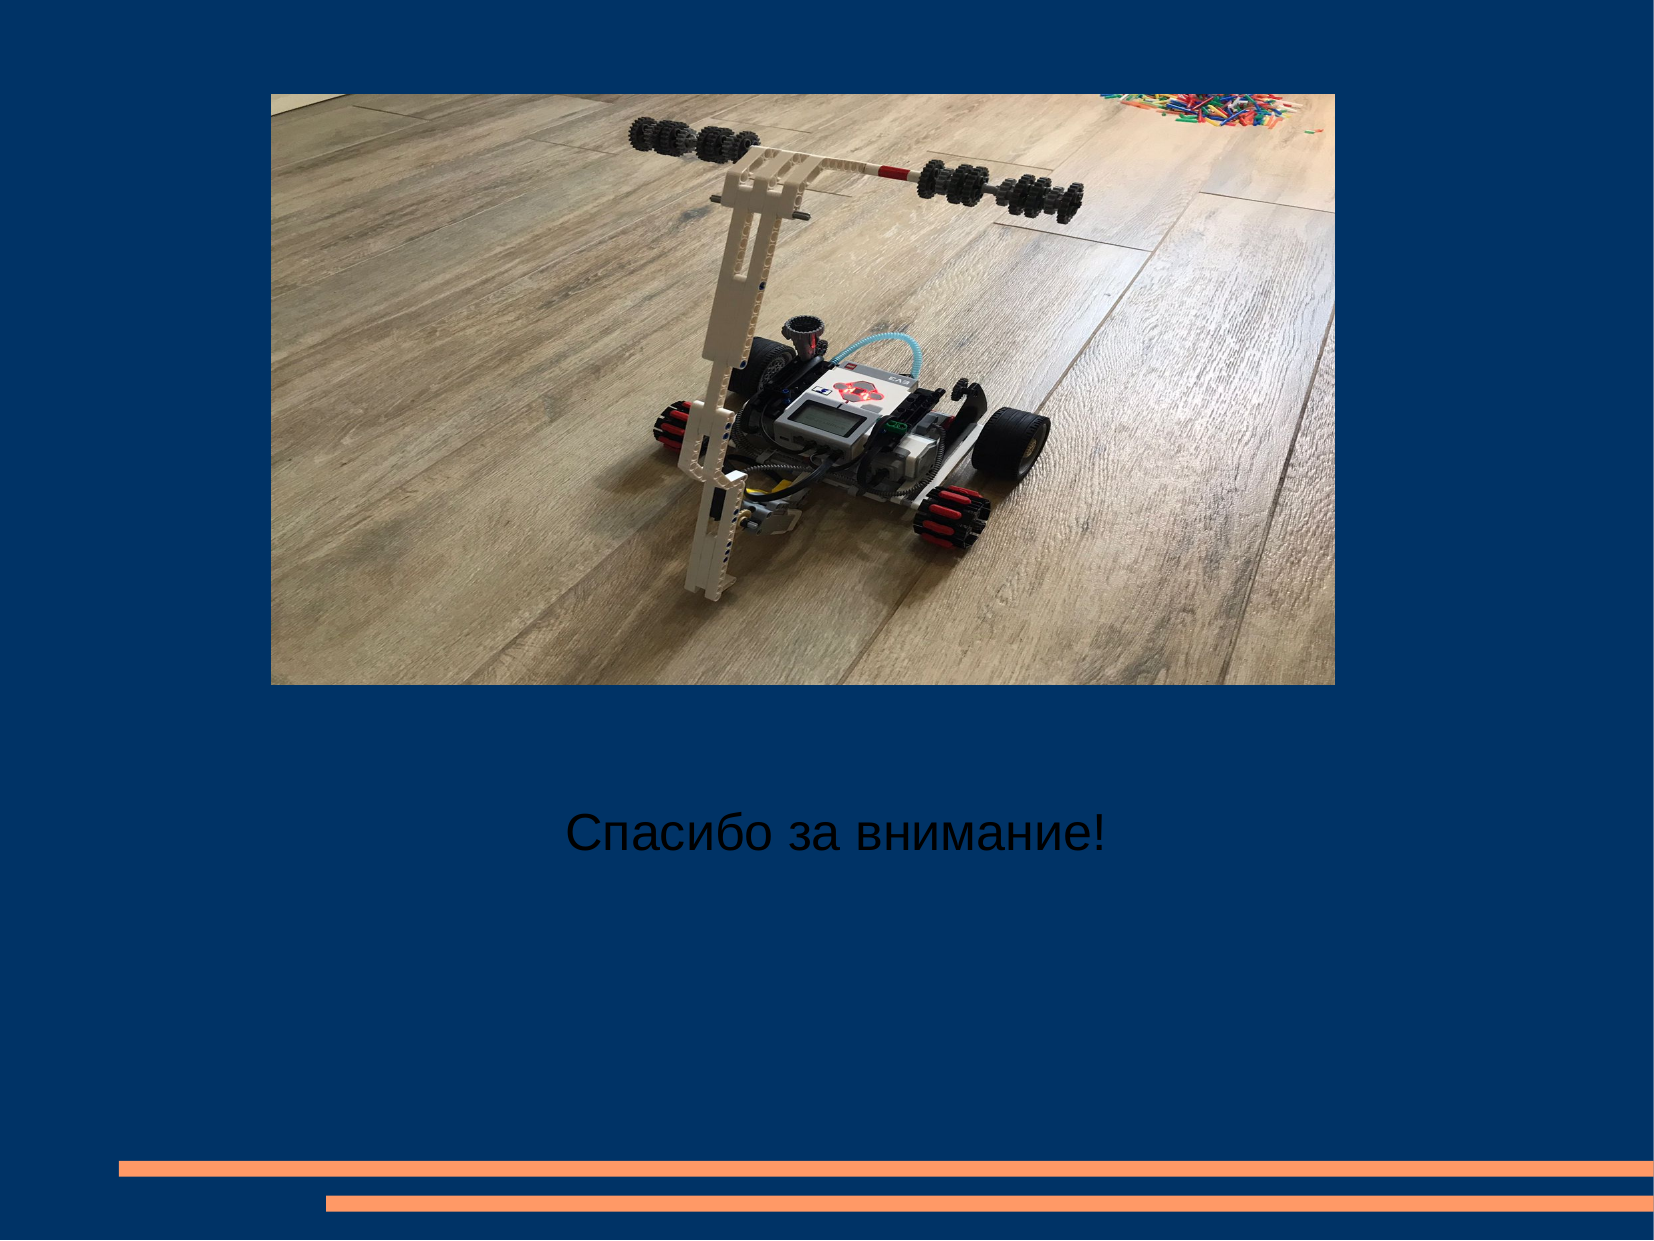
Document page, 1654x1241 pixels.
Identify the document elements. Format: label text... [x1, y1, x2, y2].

picture [271, 94, 1335, 685]
text_box Спасибо за внимание! [202, 791, 1122, 869]
